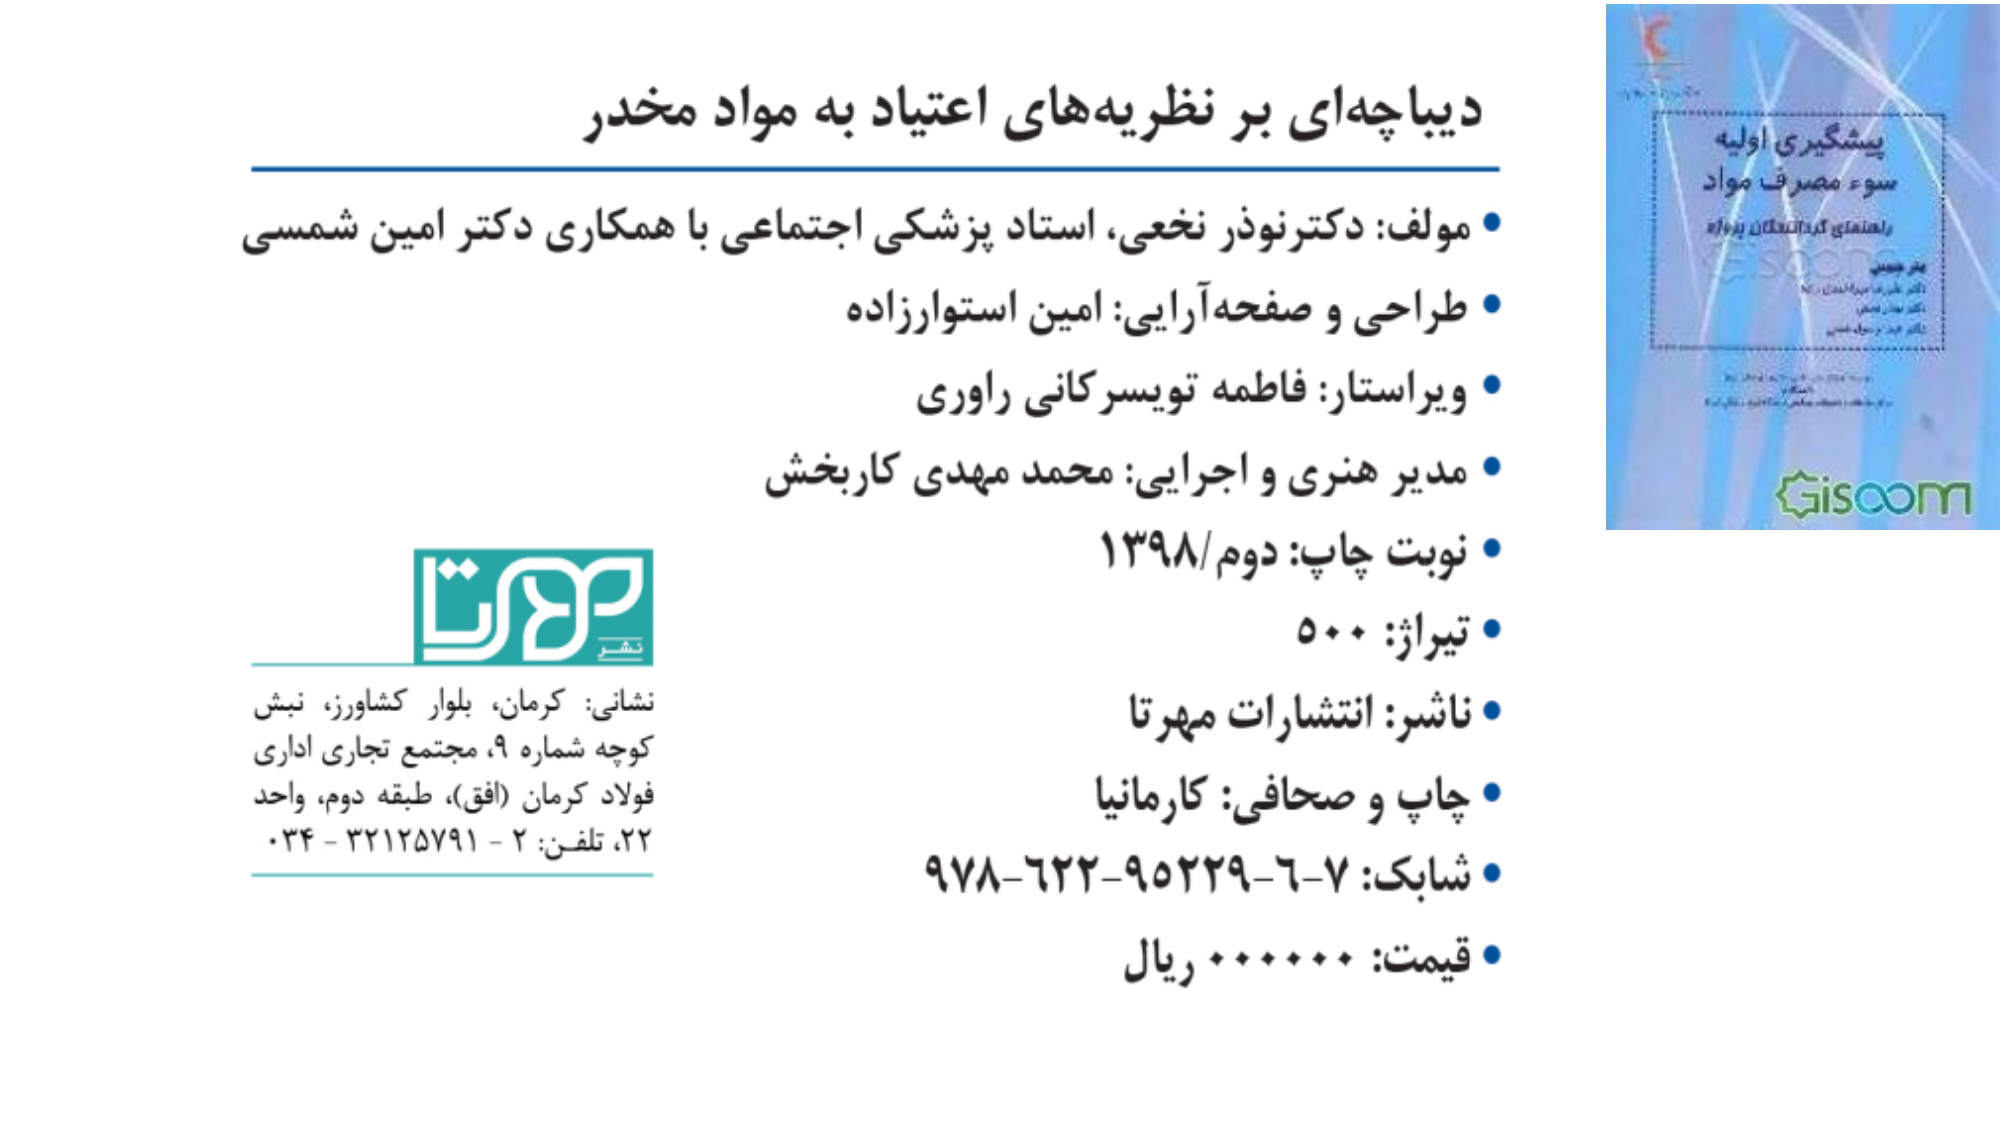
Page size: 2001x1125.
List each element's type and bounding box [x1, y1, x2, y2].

picture [1606, 4, 2000, 530]
list [22, 4, 1658, 1125]
